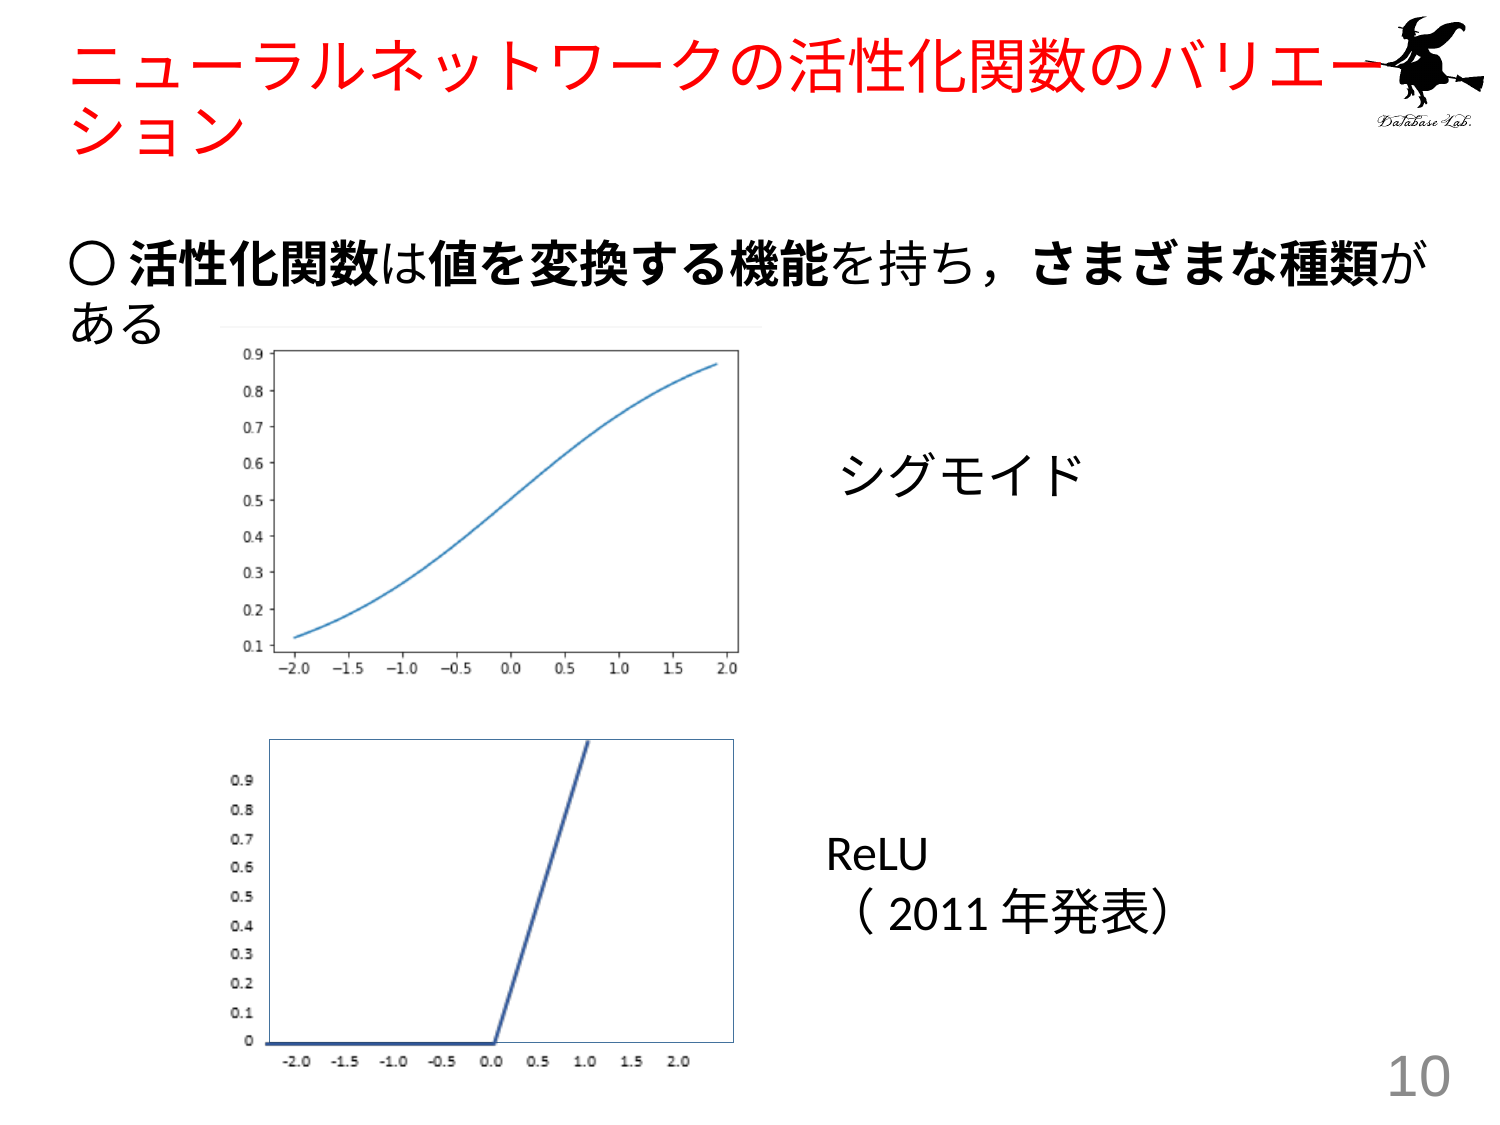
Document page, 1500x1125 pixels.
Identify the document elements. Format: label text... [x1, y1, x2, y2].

picture [205, 739, 714, 1086]
slide_number 10 [1129, 1042, 1467, 1103]
text_box ReLU （2011年発表） [811, 812, 1216, 948]
picture [220, 326, 762, 686]
picture [1362, 14, 1486, 130]
text_box シグモイド [822, 437, 1114, 513]
text_box [269, 738, 734, 1044]
title ニューラルネットワークの活性化関数のバリエーション [52, 28, 1441, 175]
list 〇 活性化関数は値を変換する機能を持ち，さまざまな種類がある [52, 224, 1493, 1014]
